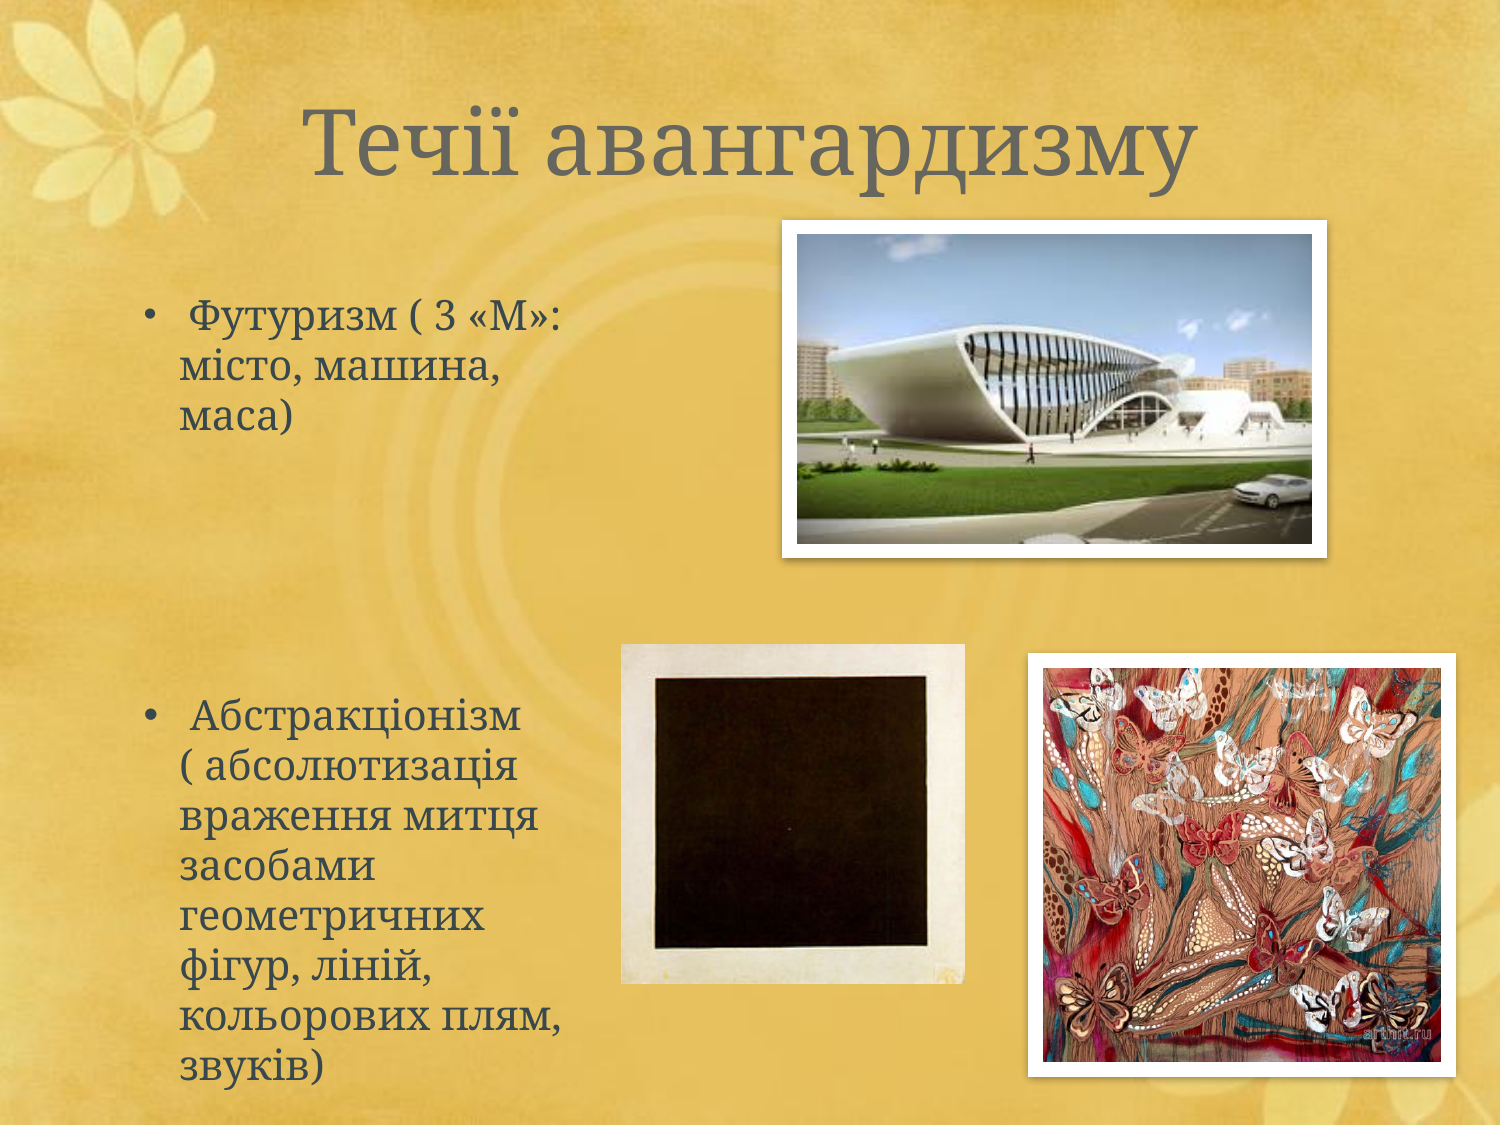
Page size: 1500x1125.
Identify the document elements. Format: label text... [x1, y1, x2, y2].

picture [0, 0, 1500, 1125]
text_box Футуризм ( 3 «М»: місто, машина, маса) Абстракціонізм ( абсолютизація враження митця засобами геометричних фігур, ліній, кольорових плям, звуків) [128, 281, 586, 1097]
title Течії авангардизму [74, 44, 1426, 233]
